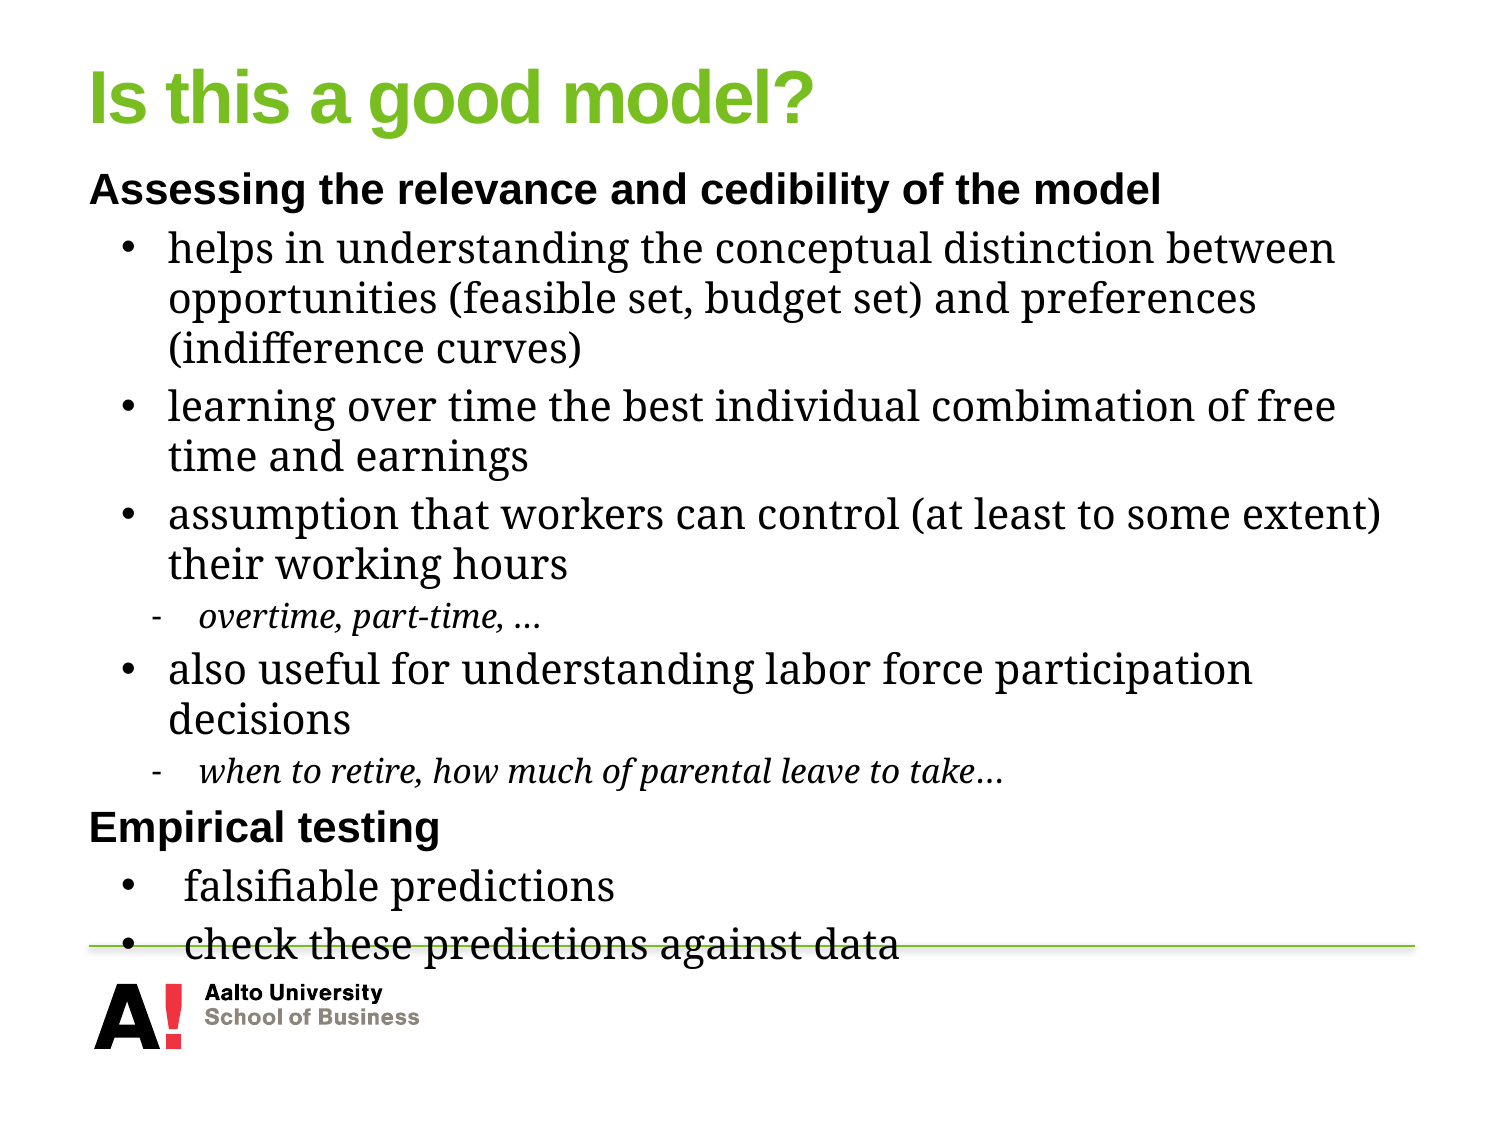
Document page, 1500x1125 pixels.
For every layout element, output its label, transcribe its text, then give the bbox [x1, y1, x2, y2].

title Is this a good model? [88, 62, 1415, 160]
list Assessing the relevance and cedibility of the model helps in understanding the conceptual distinction between opportunities (feasible set, budget set) and preferences (indifference curves) learning over time the best individual combimation of free time and earnings assumption that workers can control (at least to some extent) their working hours overtime, part-time, … also useful for understanding labor force participation decisions when to retire, how much of parental leave to take… Empirical testing falsifiable predictions check these predictions against data [88, 160, 1415, 685]
